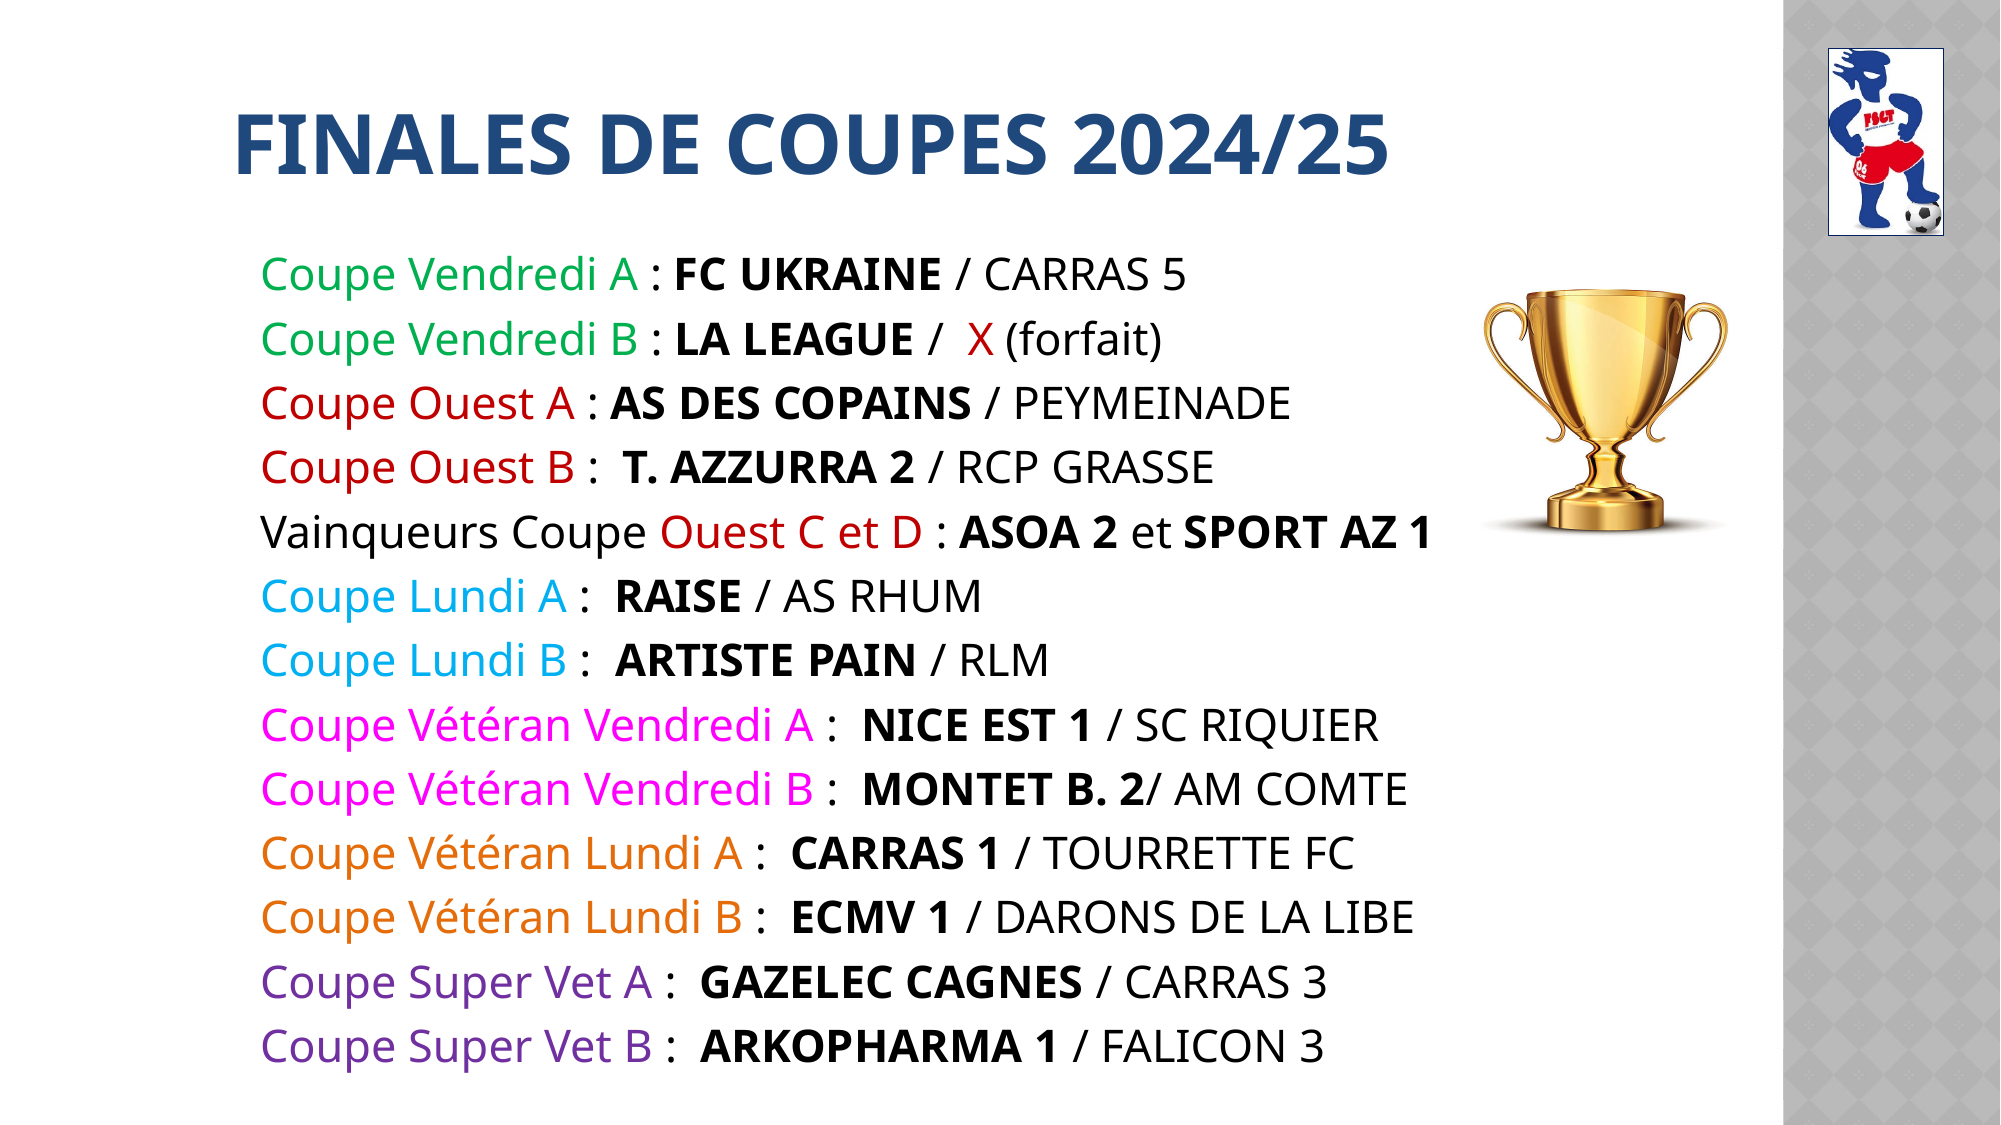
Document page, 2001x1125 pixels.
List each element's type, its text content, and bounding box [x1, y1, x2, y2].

list Coupe Vendredi A : FC UKRAINE / CARRAS 5 Coupe Vendredi B : LA LEAGUE / X (forfait) Coupe Ouest A : AS DES COPAINS / PEYMEINADE Coupe Ouest B : T. AZZURRA 2 / RCP GRASSE Vainqueurs Coupe Ouest C et D : ASOA 2 et SPORT AZ 1 Coupe Lundi A : RAISE / AS RHUM Coupe Lundi B : ARTISTE PAIN / RLM Coupe Vétéran Vendredi A : NICE EST 1 / SC RIQUIER Coupe Vétéran Vendredi B : MONTET B. 2/ AM COMTE Coupe Vétéran Lundi A : CARRAS 1 / TOURRETTE FC Coupe Vétéran Lundi B : ECMV 1 / DARONS DE LA LIBE Coupe Super Vet A : GAZELEC CAGNES / CARRAS 3 Coupe Super Vet B : ARKOPHARMA 1 / FALICON 3 [245, 238, 1646, 1083]
picture [1451, 255, 1759, 563]
picture [1828, 47, 1944, 236]
title FINALES DE COUPES 2024/25 [223, 44, 1624, 292]
